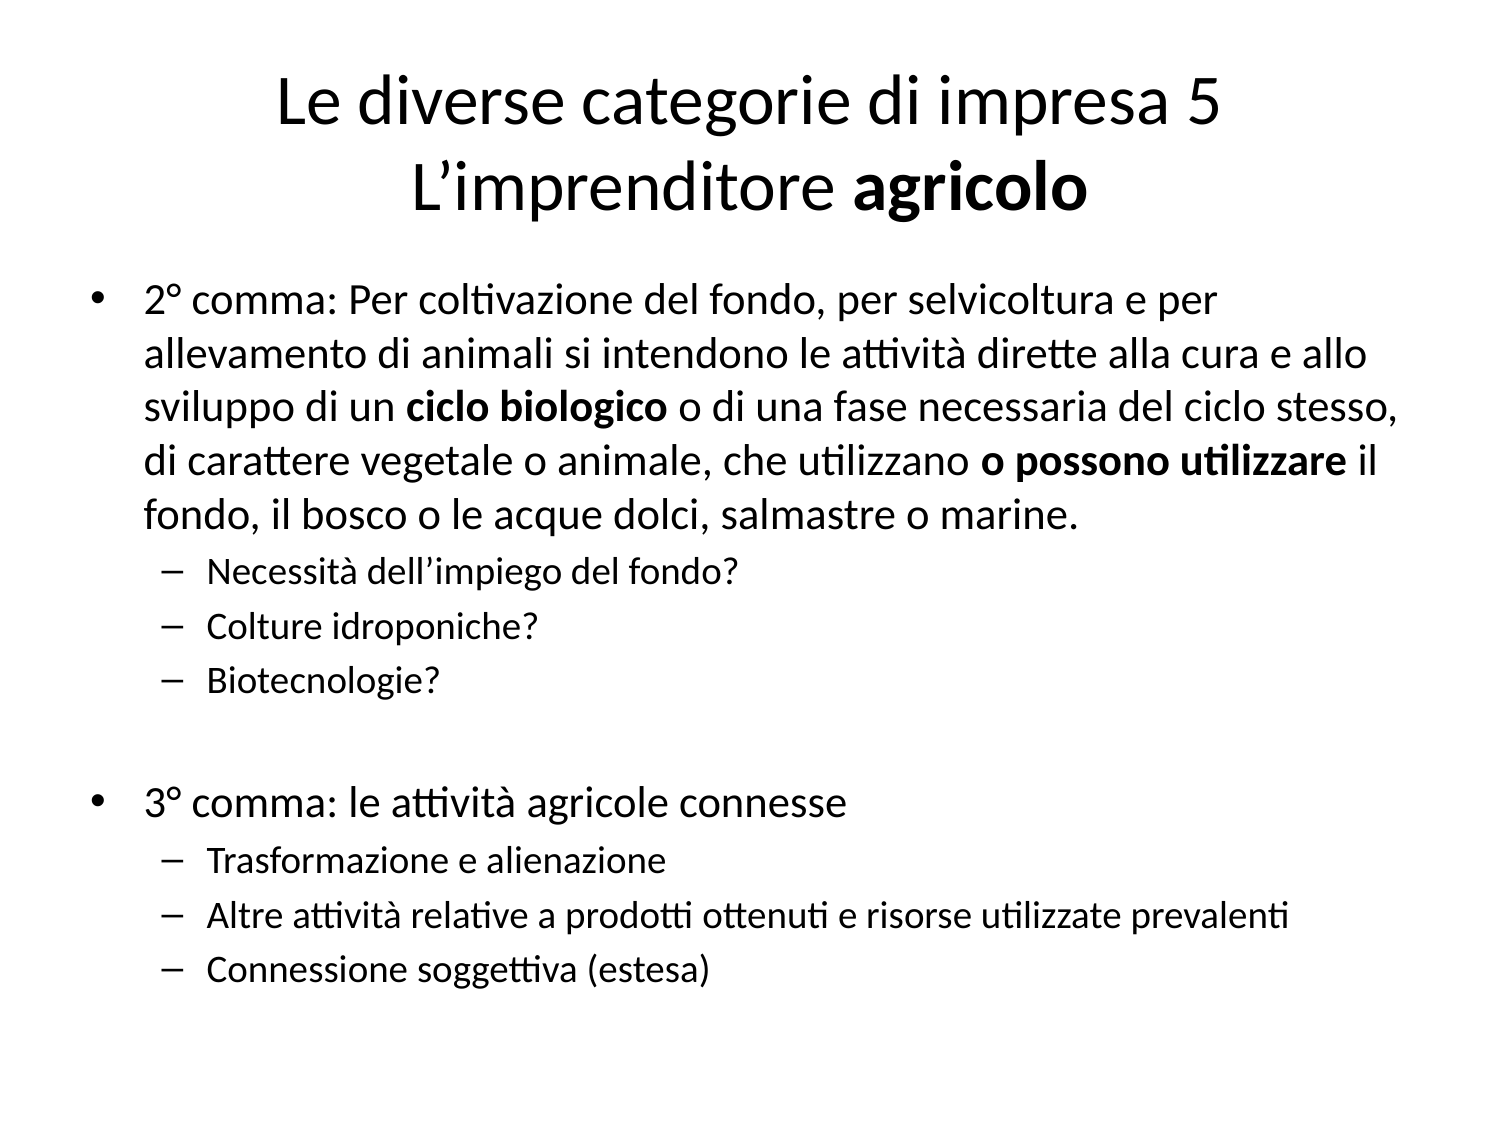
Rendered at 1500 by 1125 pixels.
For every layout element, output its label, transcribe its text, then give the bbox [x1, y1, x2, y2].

title Le diverse categorie di impresa 5 L’imprenditore agricolo [75, 45, 1425, 233]
list 2° comma: Per coltivazione del fondo, per selvicoltura e per allevamento di animali si intendono le attività dirette alla cura e allo sviluppo di un ciclo biologico o di una fase necessaria del ciclo stesso, di carattere vegetale o animale, che utilizzano o possono utilizzare il fondo, il bosco o le acque dolci, salmastre o marine. Necessità dell’impiego del fondo? Colture idroponiche? Biotecnologie? 3° comma: le attività agricole connesse Trasformazione e alienazione Altre attività relative a prodotti ottenuti e risorse utilizzate prevalenti Connessione soggettiva (estesa) [75, 262, 1425, 1005]
